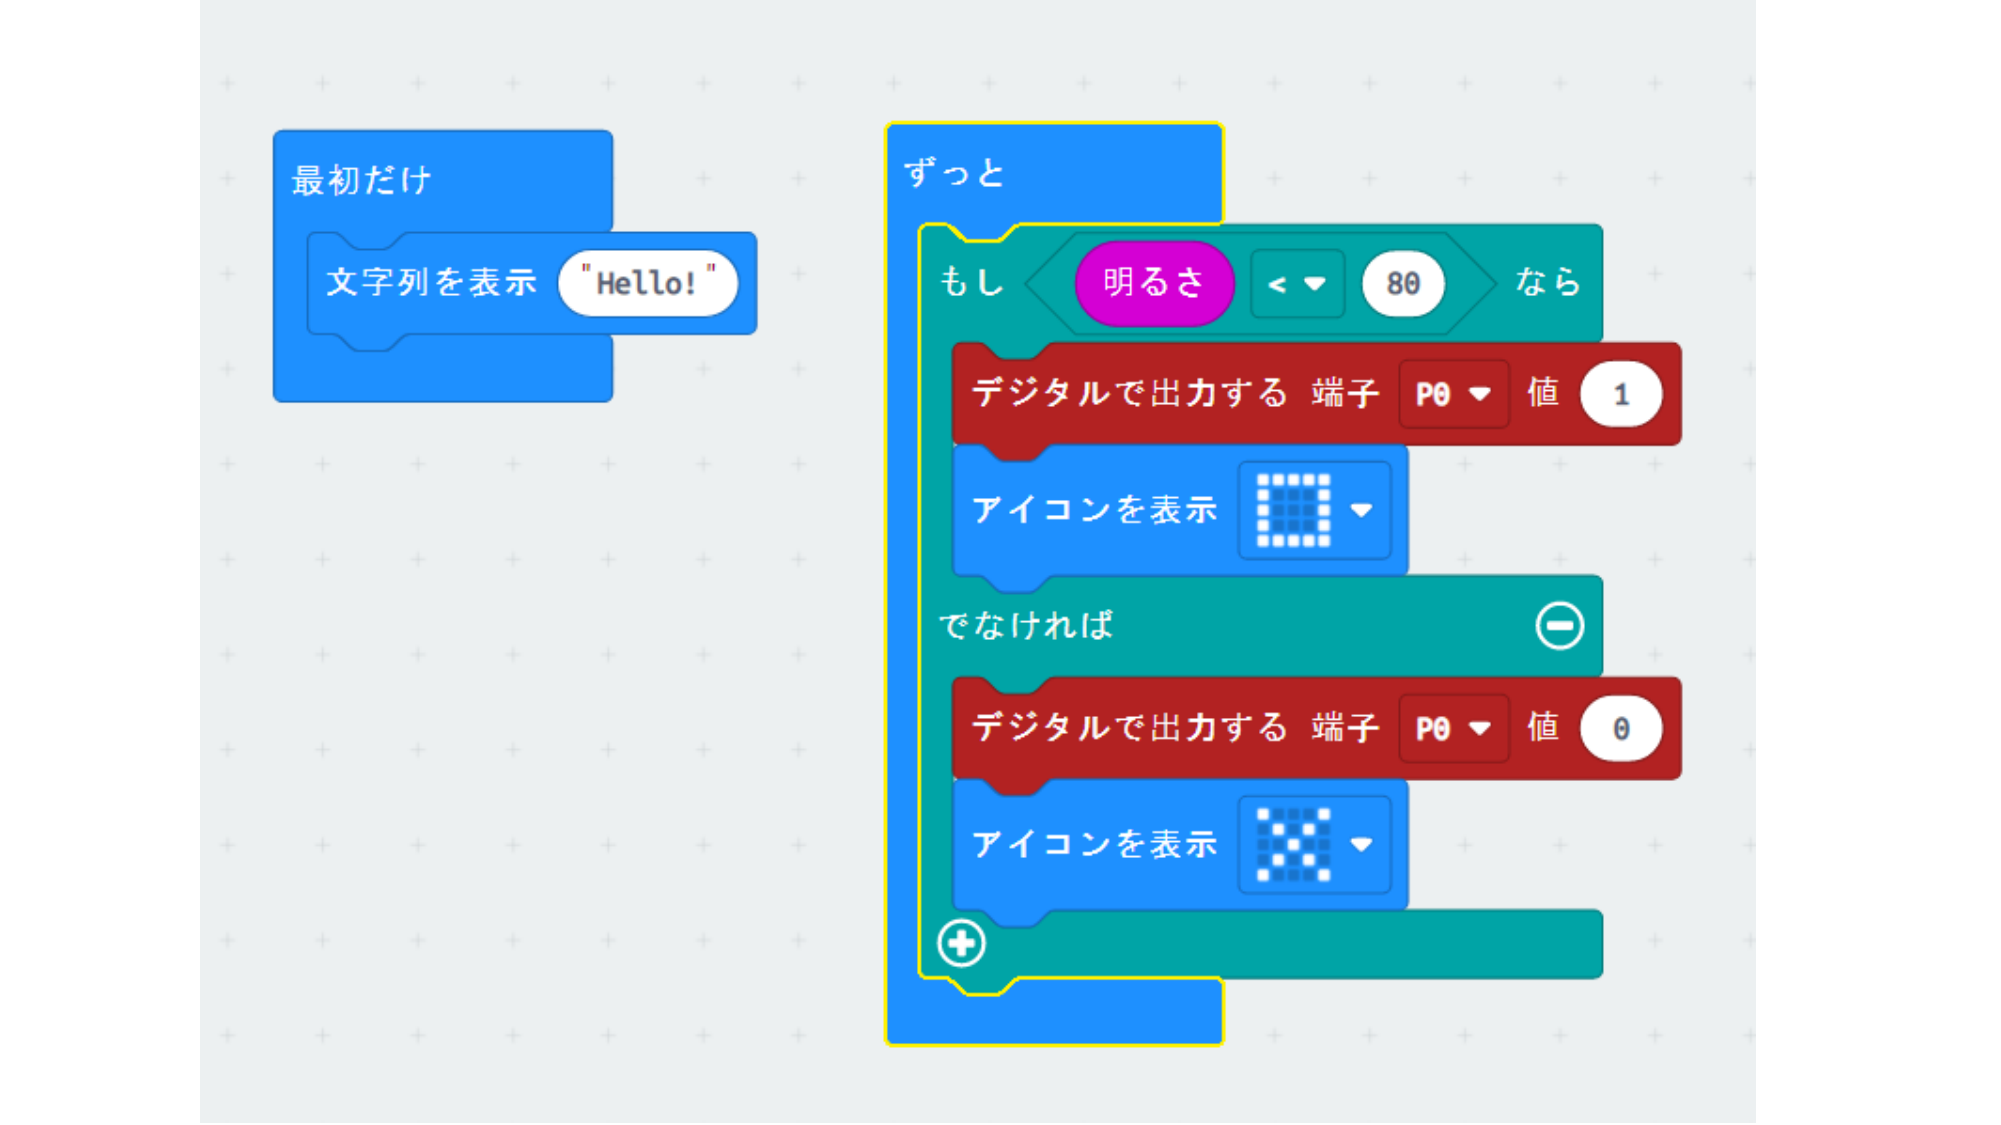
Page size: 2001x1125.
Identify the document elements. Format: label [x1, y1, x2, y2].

picture [200, 0, 1756, 1123]
